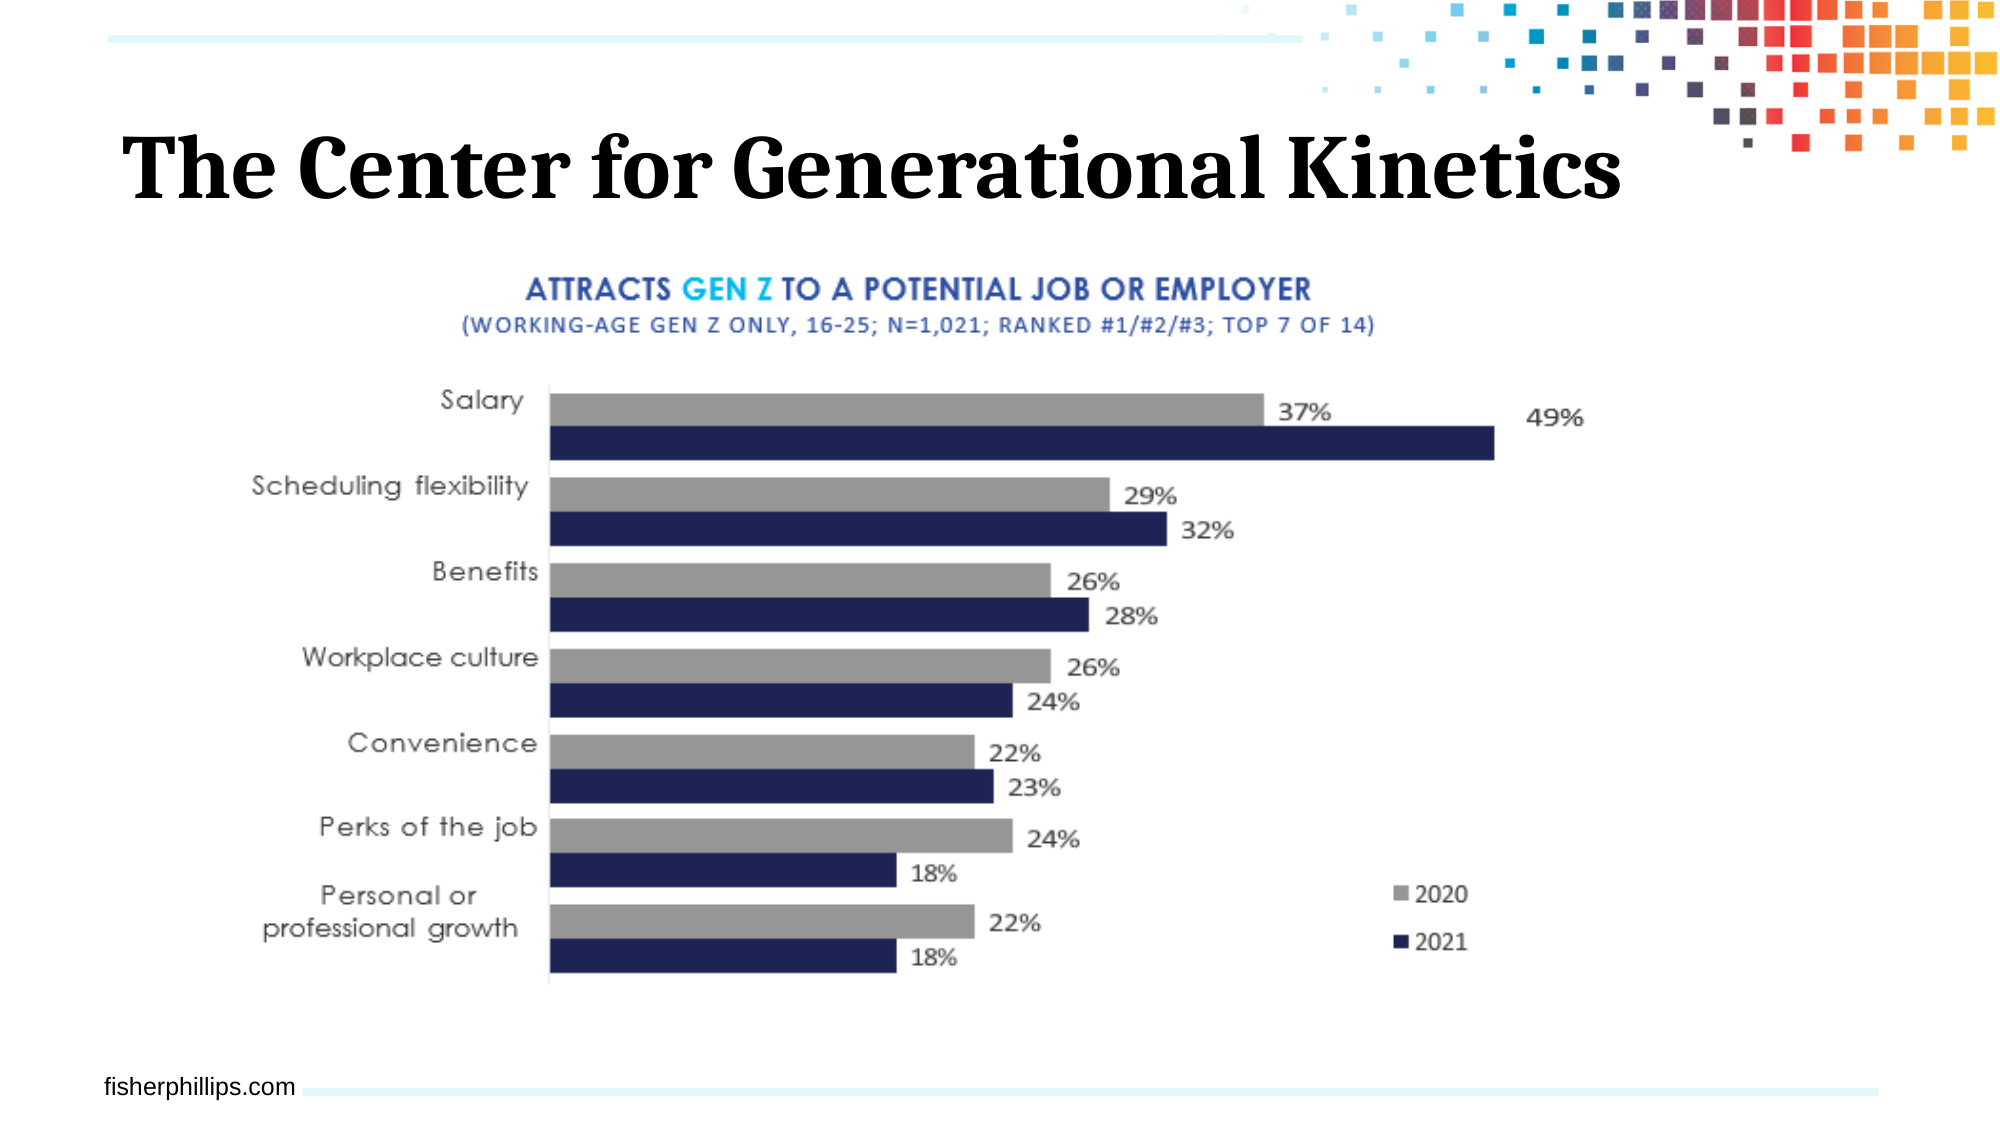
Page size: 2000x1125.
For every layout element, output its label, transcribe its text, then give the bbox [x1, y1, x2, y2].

picture [187, 171, 1691, 1044]
title The Center for Generational Kinetics [107, 59, 1879, 278]
picture [445, 0, 2000, 158]
